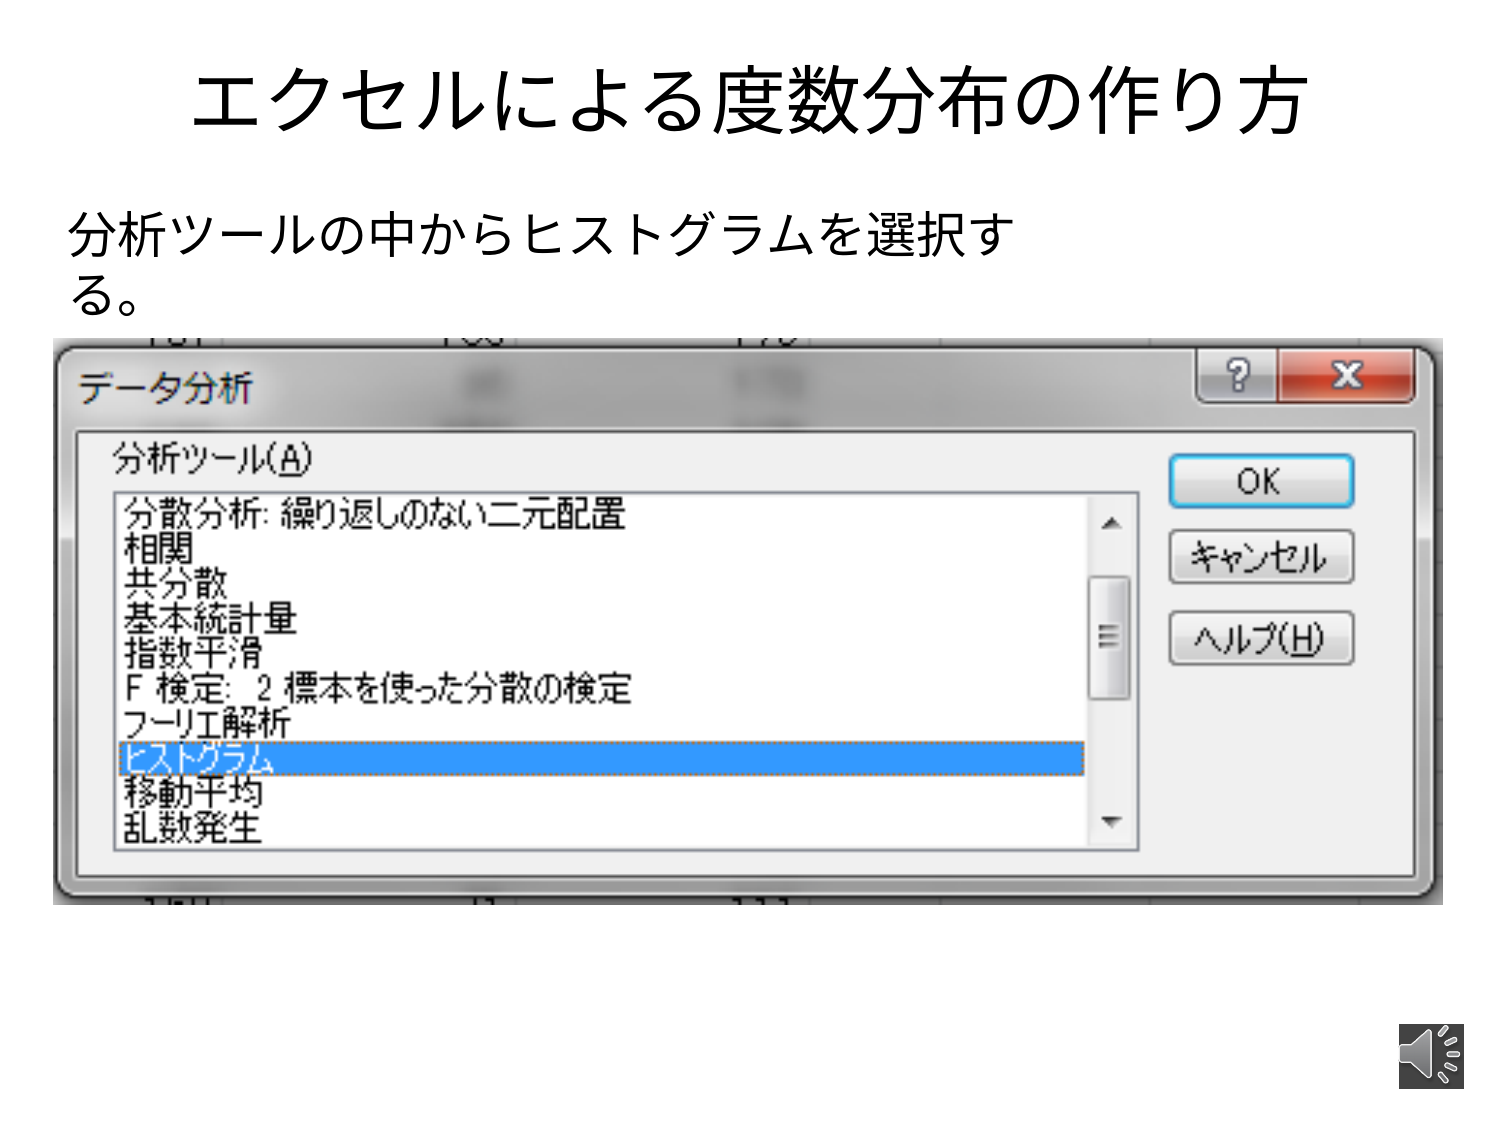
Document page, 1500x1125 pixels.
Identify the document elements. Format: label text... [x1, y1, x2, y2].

picture [1397, 1022, 1465, 1090]
text_box 分析ツールの中からヒストグラムを選択する。 [53, 196, 1058, 331]
picture [52, 337, 1444, 906]
title エクセルによる度数分布の作り方 [75, 45, 1425, 153]
